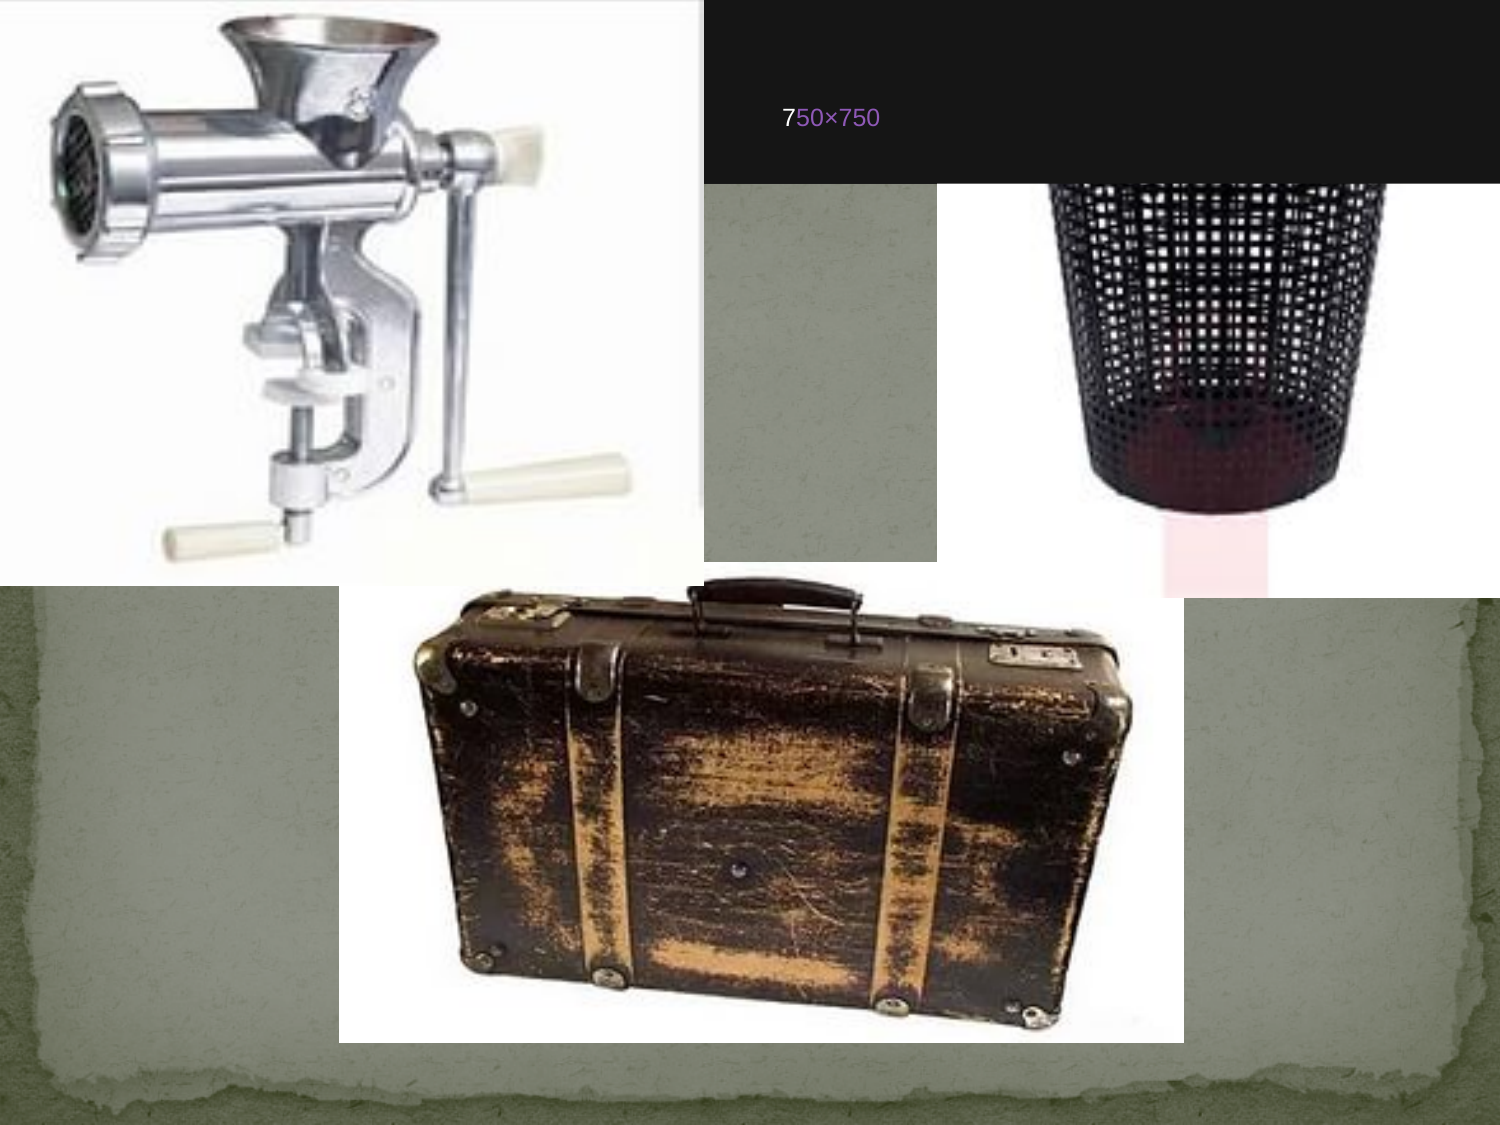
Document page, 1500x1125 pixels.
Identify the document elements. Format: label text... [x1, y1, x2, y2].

text_box 750×750 [709, 0, 929, 184]
picture [0, 0, 1500, 1043]
